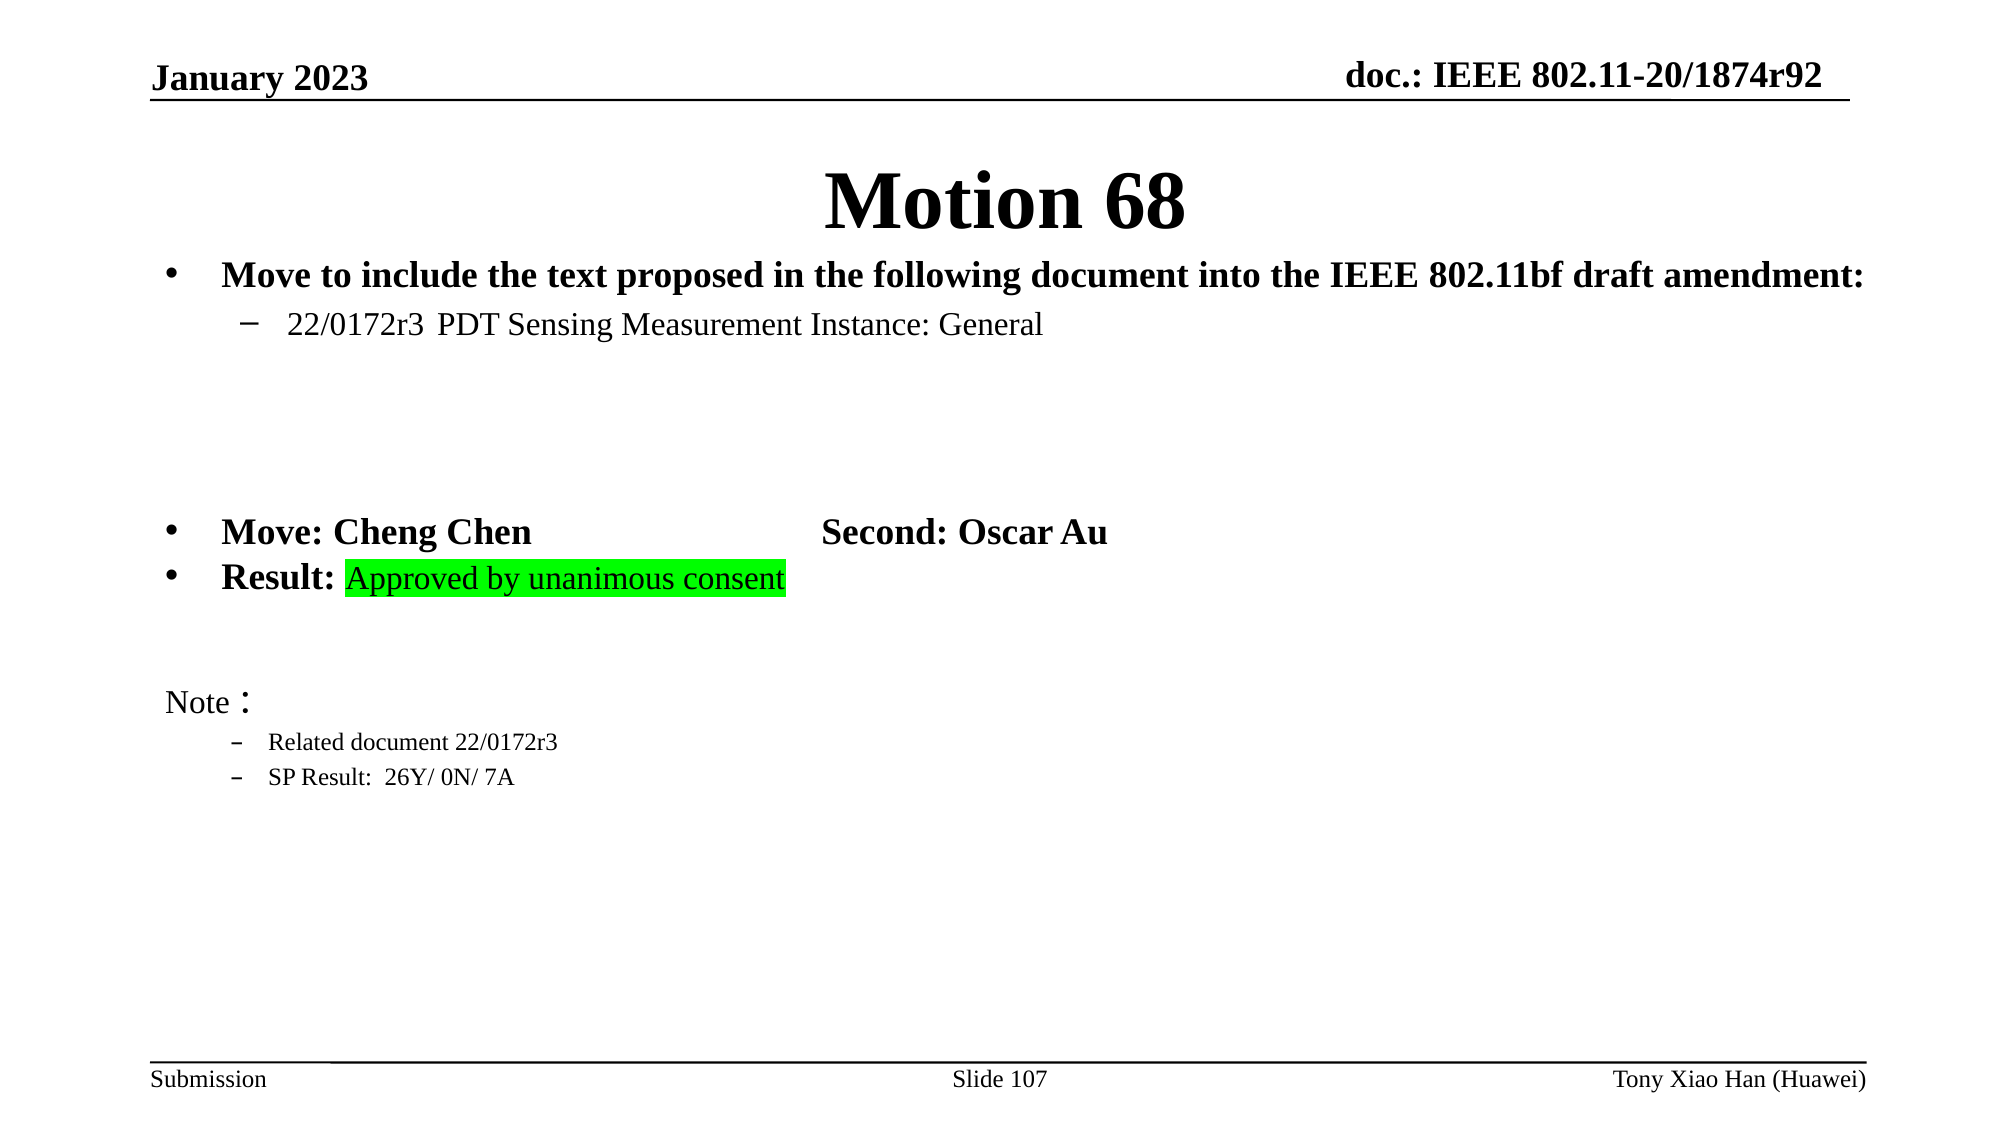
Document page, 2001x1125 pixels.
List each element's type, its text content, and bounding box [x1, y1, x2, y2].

text_box Move to include the text proposed in the following document into the IEEE 802.11bf draft amendment: 22/0172r3 PDT Sensing Measurement Instance: General Move: Cheng Chen Second: Oscar Au Result: Approved by unanimous consent Note： Related document 22/0172r3 SP Result: 26Y/ 0N/ 7A [150, 212, 1900, 900]
text_box Motion 68 [368, 137, 1644, 212]
